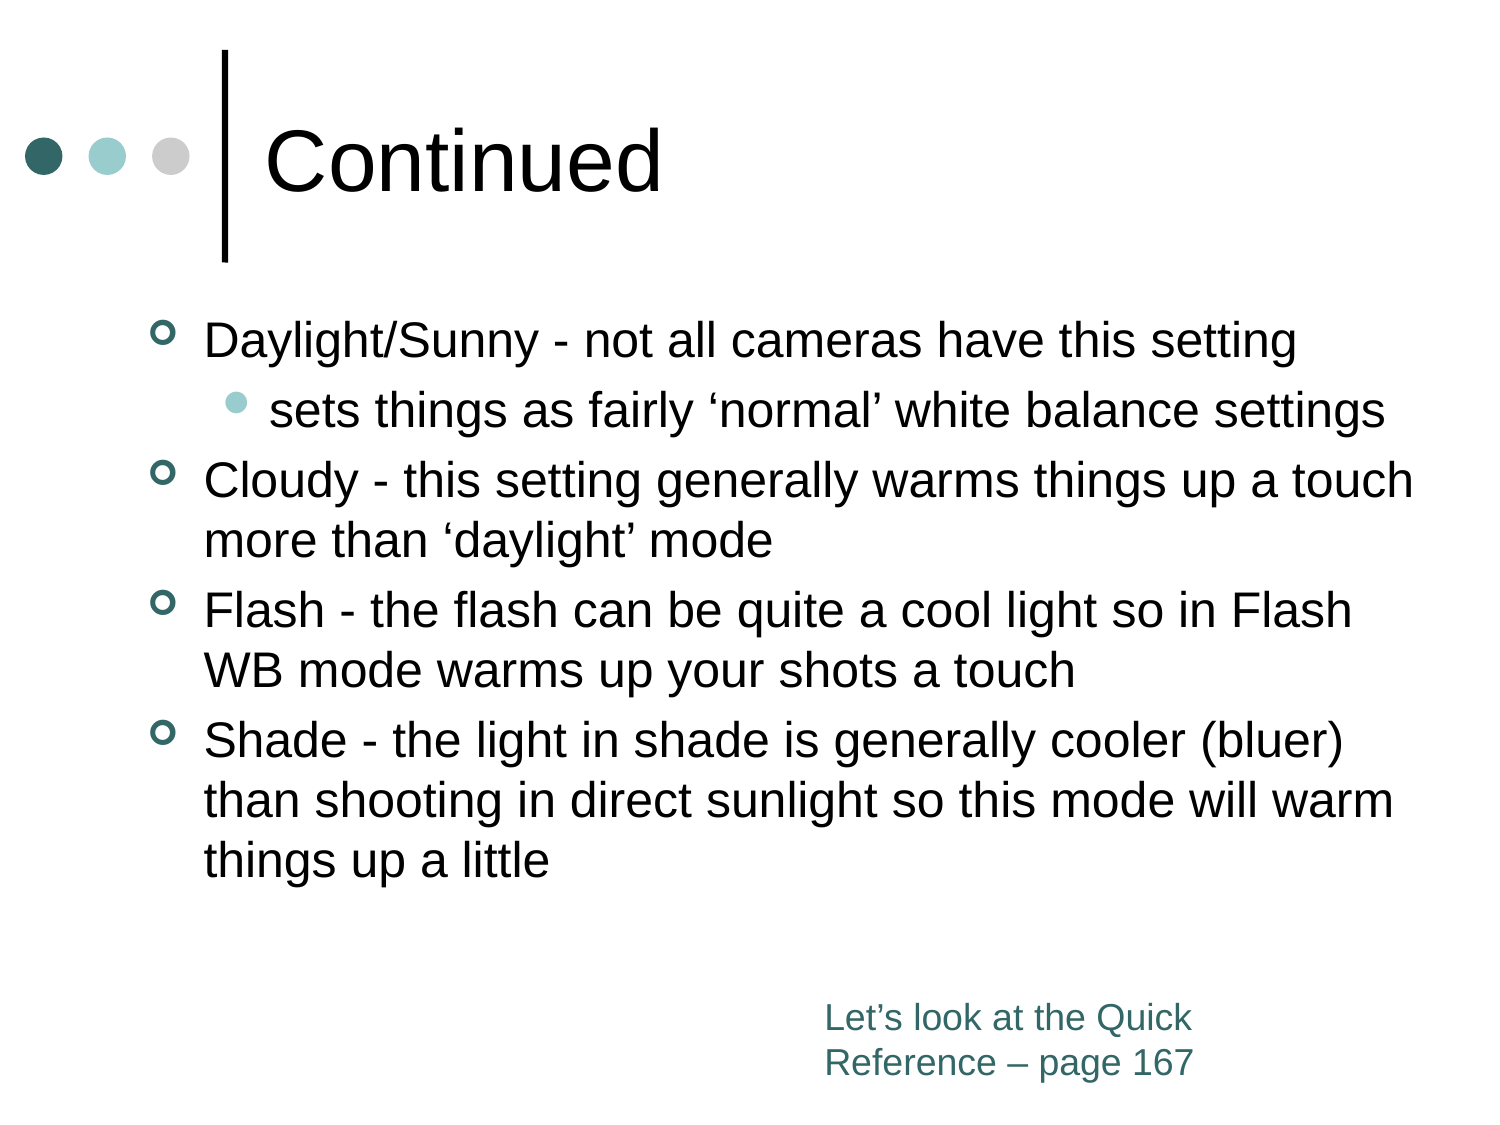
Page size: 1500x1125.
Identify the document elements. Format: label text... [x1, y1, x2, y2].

title Continued [249, 30, 1401, 282]
list Daylight/Sunny - not all cameras have this setting sets things as fairly ‘normal’ white balance settings Cloudy - this setting generally warms things up a touch more than ‘daylight’ mode Flash - the flash can be quite a cool light so in Flash WB mode warms up your shots a touch Shade - the light in shade is generally cooler (bluer) than shooting in direct sunlight so this mode will warm things up a little [132, 299, 1459, 988]
text_box Let’s look at the Quick Reference – page 167 [809, 985, 1231, 1091]
